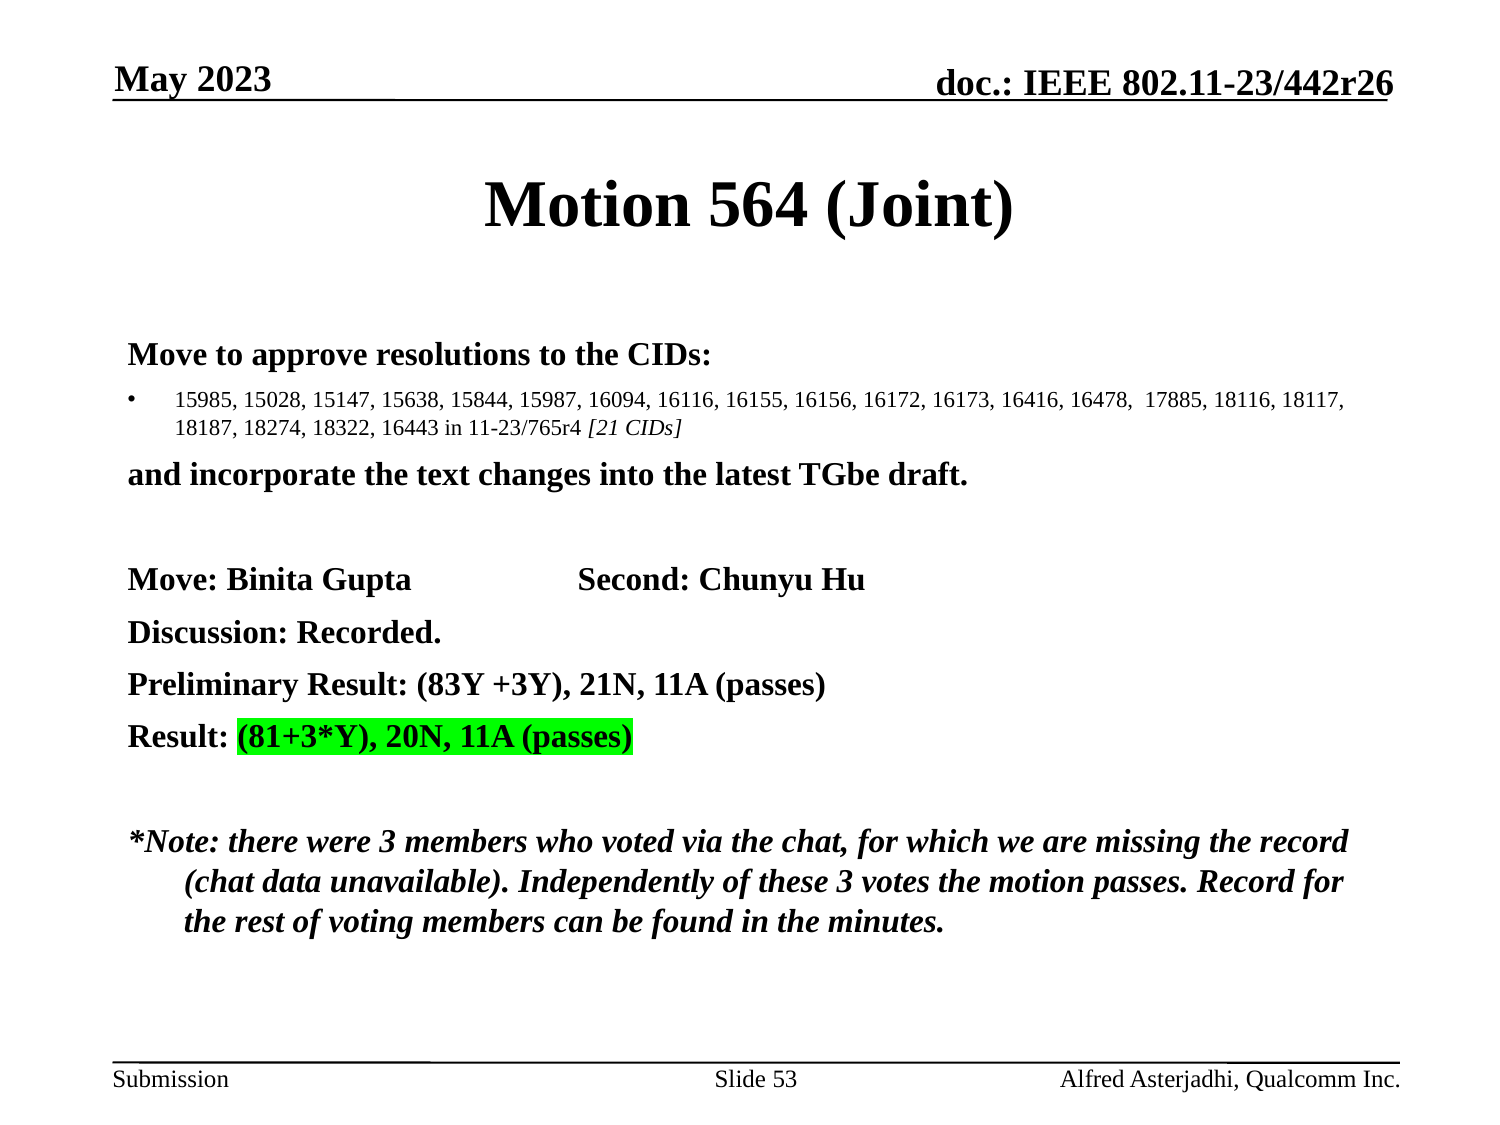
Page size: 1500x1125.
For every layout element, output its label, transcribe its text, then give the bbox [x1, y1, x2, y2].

title Motion 564 (Joint) [112, 112, 1388, 288]
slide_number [114, 54, 423, 100]
list Move to approve resolutions to the CIDs: 15985, 15028, 15147, 15638, 15844, 15987, 16094, 16116, 16155, 16156, 16172, 16173, 16416, 16478, 17885, 18116, 18117, 18187, 18274, 18322, 16443 in 11-23/765r4 [21 CIDs] and incorporate the text changes into the latest TGbe draft. Move: Binita Gupta Second: Chunyu Hu Discussion: Recorded. Preliminary Result: (83Y +3Y), 21N, 11A (passes) Result: (81+3*Y), 20N, 11A (passes) *Note: there were 3 members who voted via the chat, for which we are missing the record (chat data unavailable). Independently of these 3 votes the motion passes. Record for the rest of voting members can be found in the minutes. [112, 324, 1388, 1063]
slide_number Slide 53 [712, 1061, 800, 1123]
footer Alfred Asterjadhi, Qualcomm Inc. [878, 1061, 1402, 1093]
